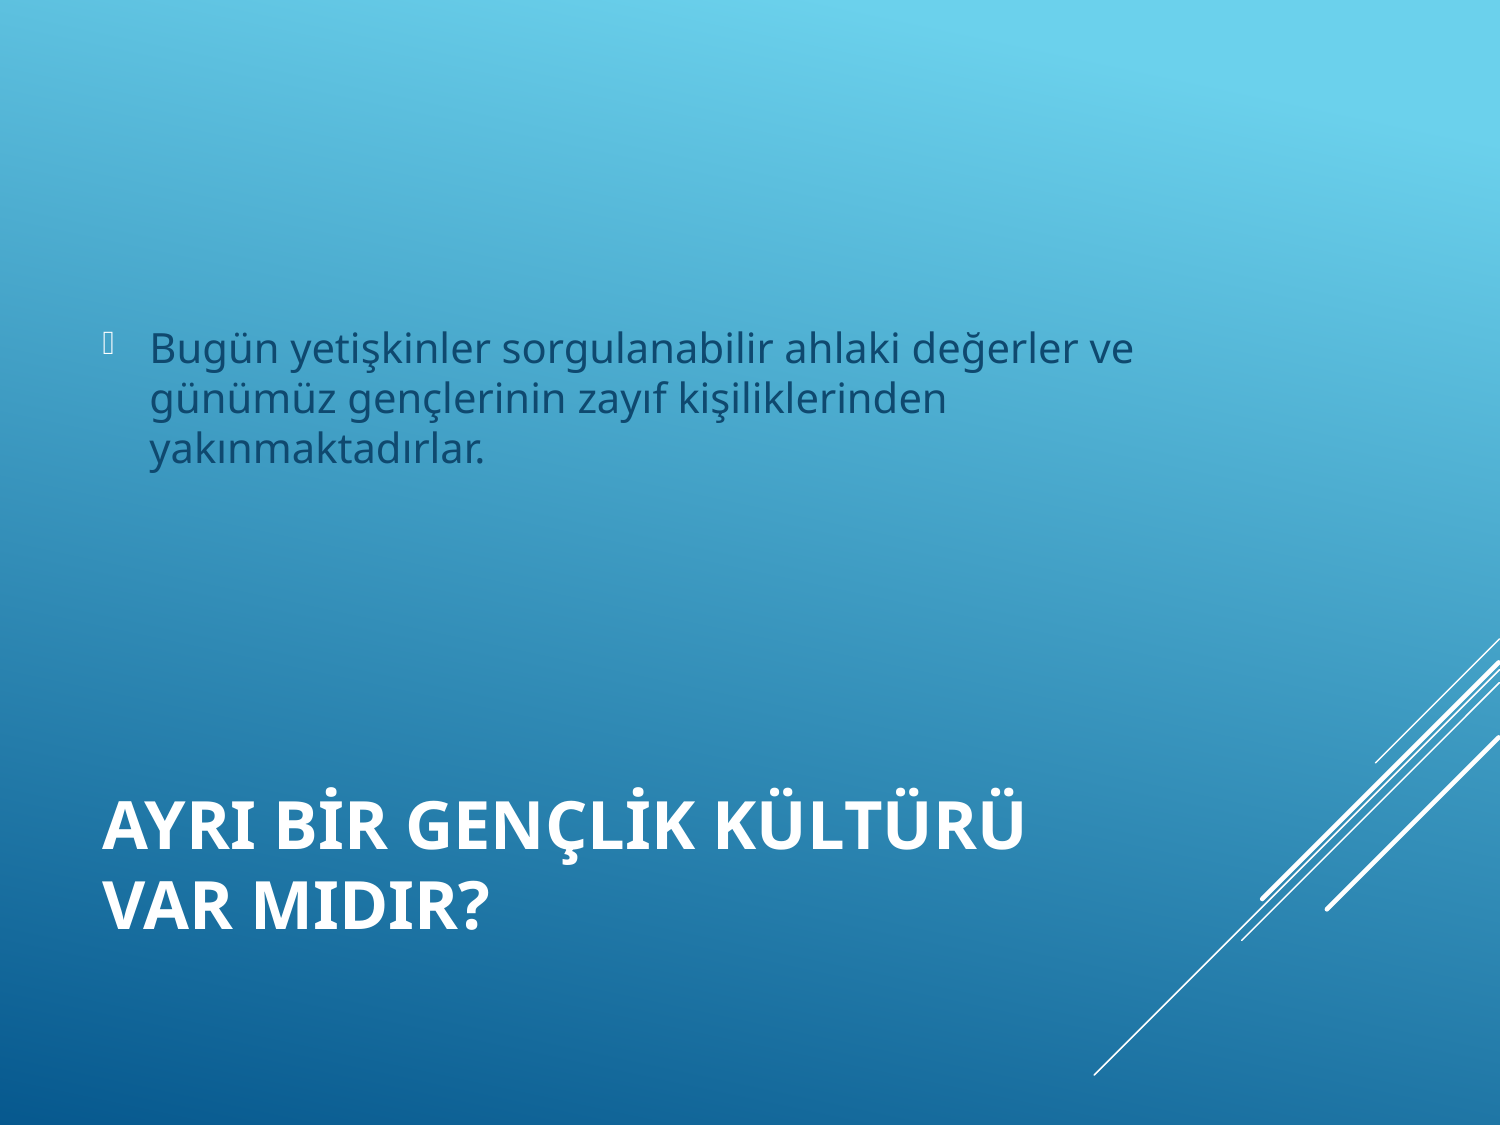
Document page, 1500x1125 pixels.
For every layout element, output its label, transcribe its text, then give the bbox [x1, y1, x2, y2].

title Ayrı Bir Gençlik Kültürü Var Mıdır? [87, 737, 1163, 988]
list Bugün yetişkinler sorgulanabilir ahlaki değerler ve günümüz gençlerinin zayıf kişiliklerinden yakınmaktadırlar. [87, 87, 1163, 706]
